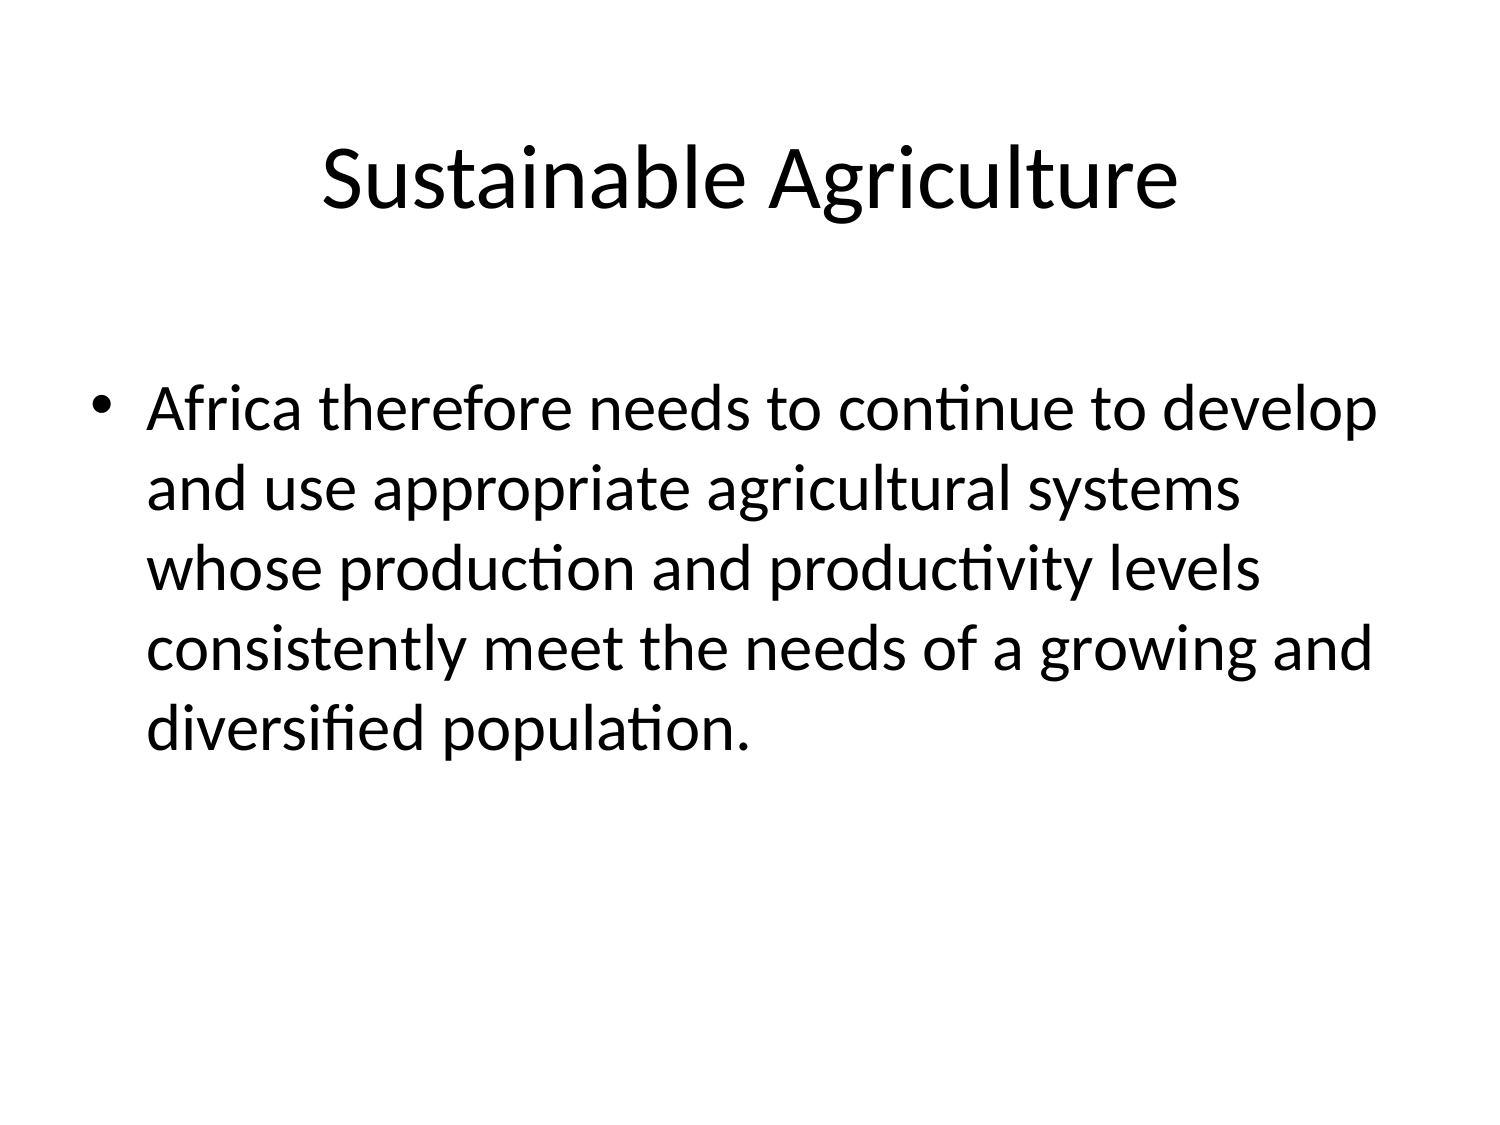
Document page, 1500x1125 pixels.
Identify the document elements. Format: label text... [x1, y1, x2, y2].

list Africa therefore needs to continue to develop and use appropriate agricultural systems whose production and productivity levels consistently meet the needs of a growing and diversified population. [75, 262, 1425, 1005]
title Sustainable Agriculture [76, 78, 1427, 266]
